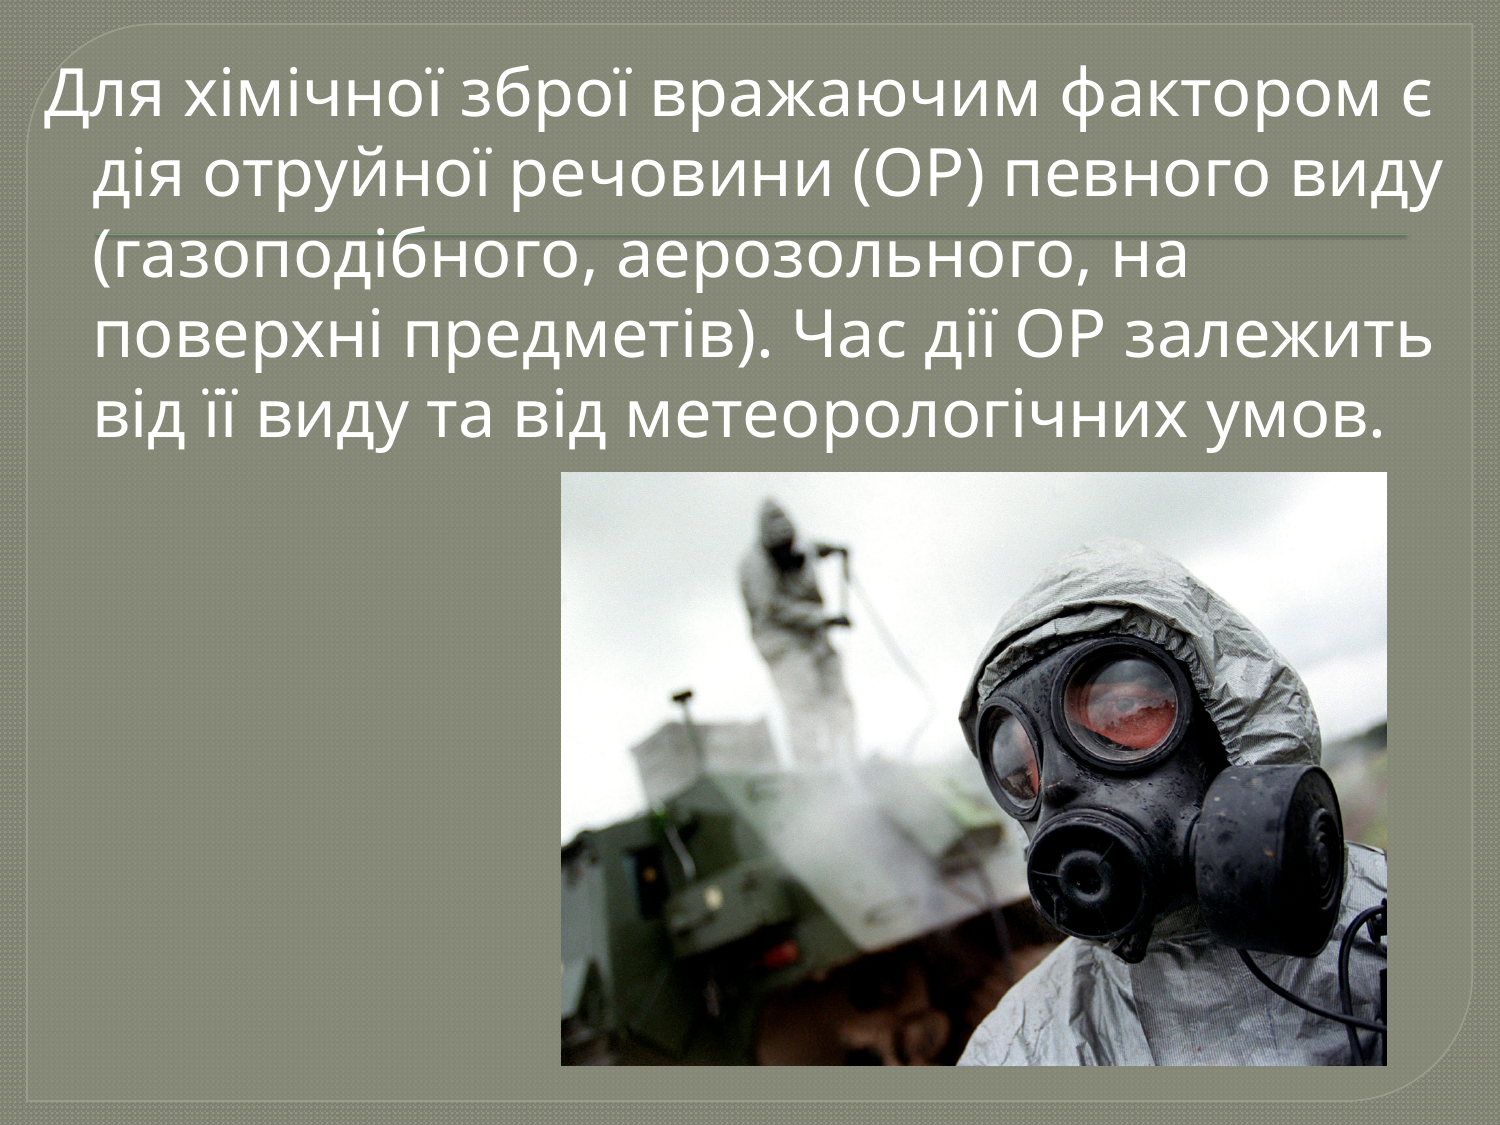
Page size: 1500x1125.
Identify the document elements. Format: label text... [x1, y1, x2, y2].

list Для хімічної зброї вражаючим фактором є дія отруйної речовини (ОР) певного виду (газоподібного, аерозольного, на поверхні предметів). Час дії ОР залежить від її виду та від метеорологічних умов. [29, 42, 1500, 786]
picture [560, 471, 1387, 1067]
